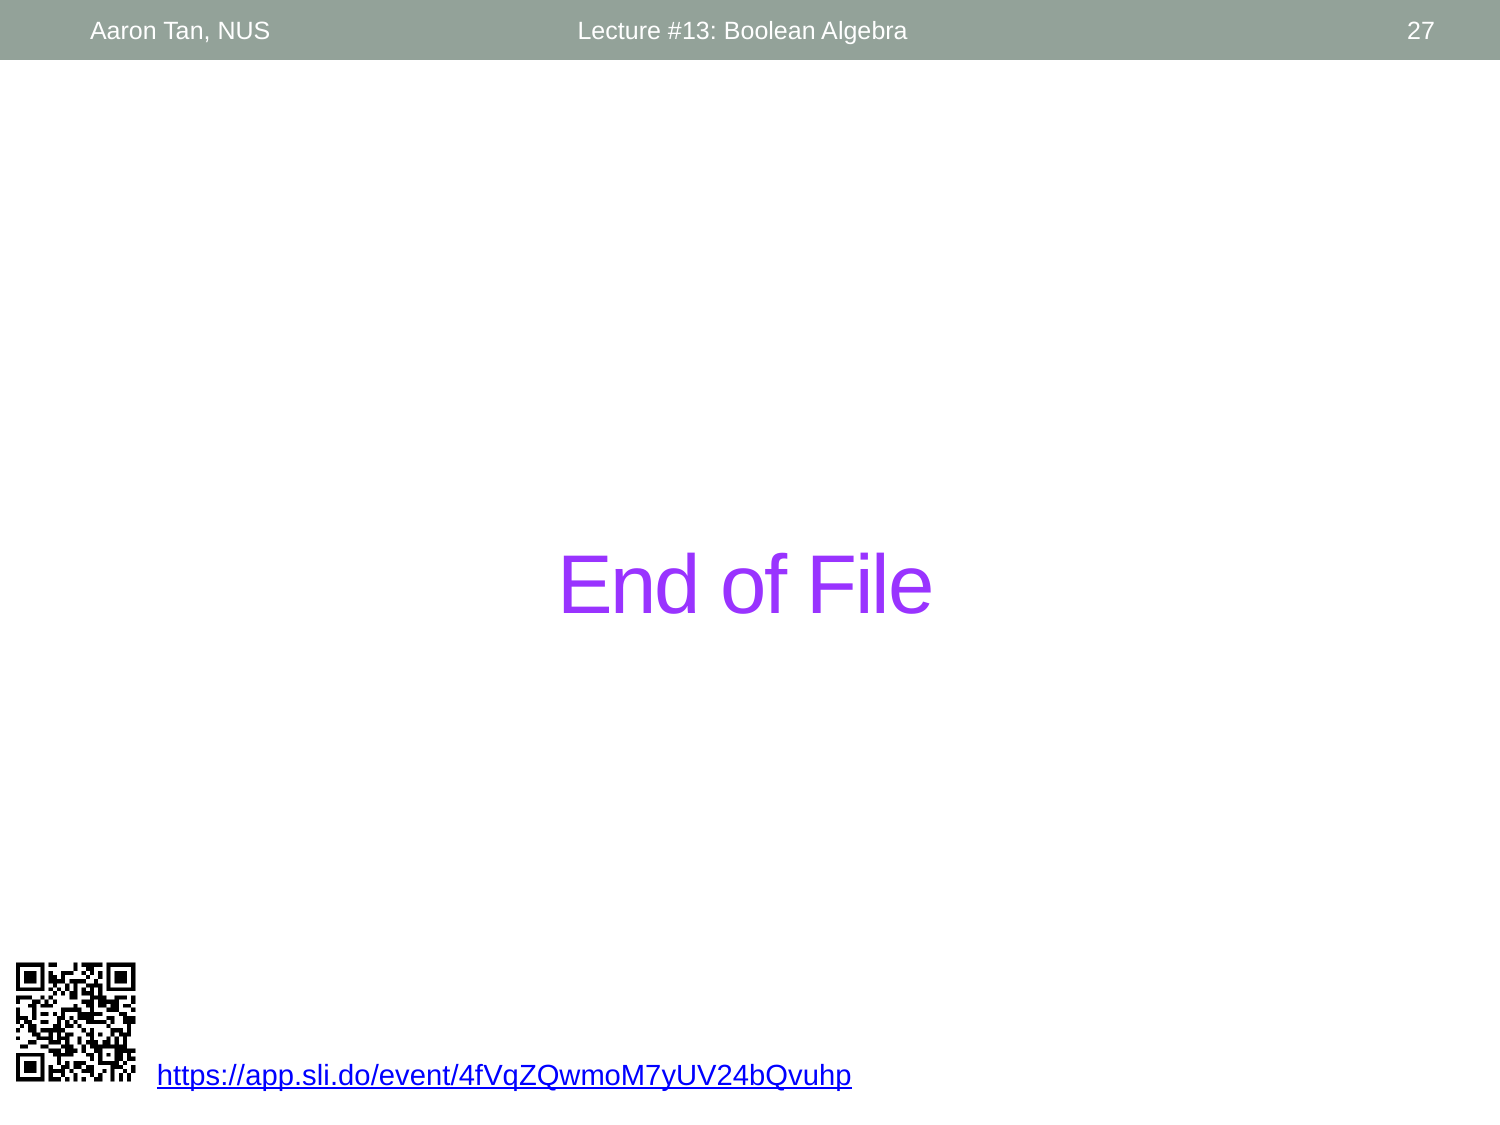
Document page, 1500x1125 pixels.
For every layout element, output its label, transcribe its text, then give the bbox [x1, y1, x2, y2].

slide_number Aaron Tan, NUS [75, 3, 550, 57]
title End of File [192, 486, 1300, 674]
footer Lecture #13: Boolean Algebra [562, 3, 1238, 57]
slide_number 27 [1308, 3, 1450, 57]
picture [7, 954, 143, 1089]
